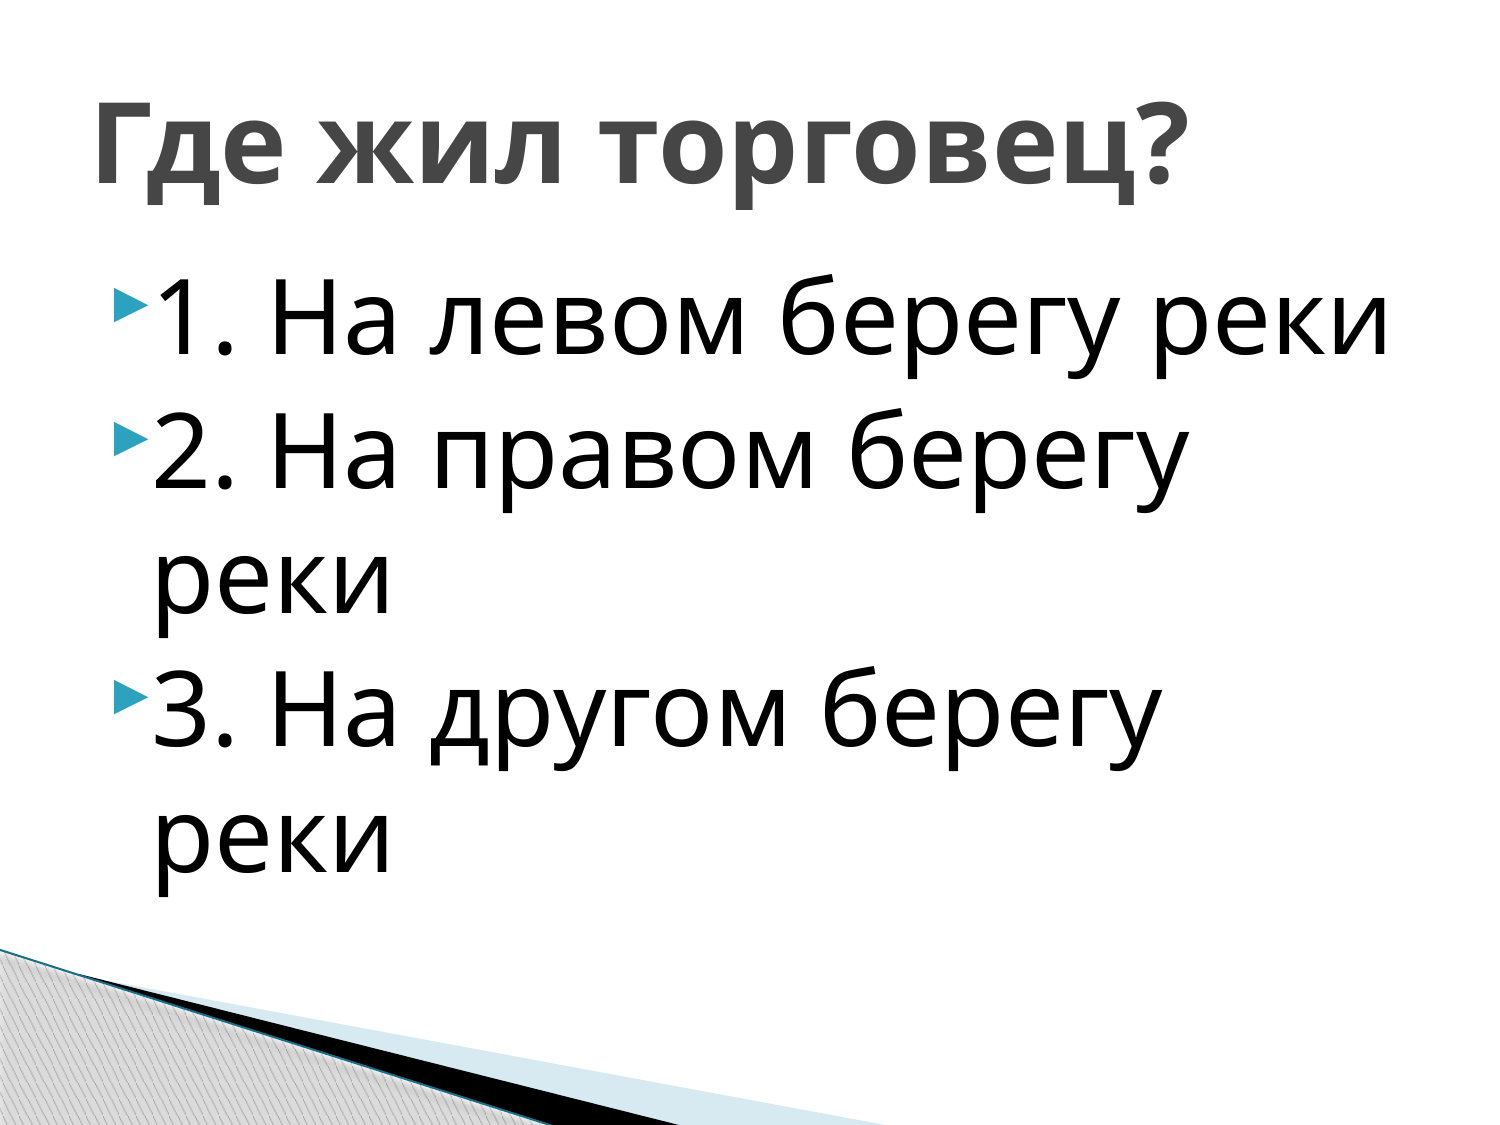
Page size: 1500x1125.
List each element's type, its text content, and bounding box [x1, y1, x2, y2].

title Где жил торговец? [75, 45, 1425, 233]
list 1. На левом берегу реки 2. На правом берегу реки 3. На другом берегу реки [75, 243, 1425, 986]
